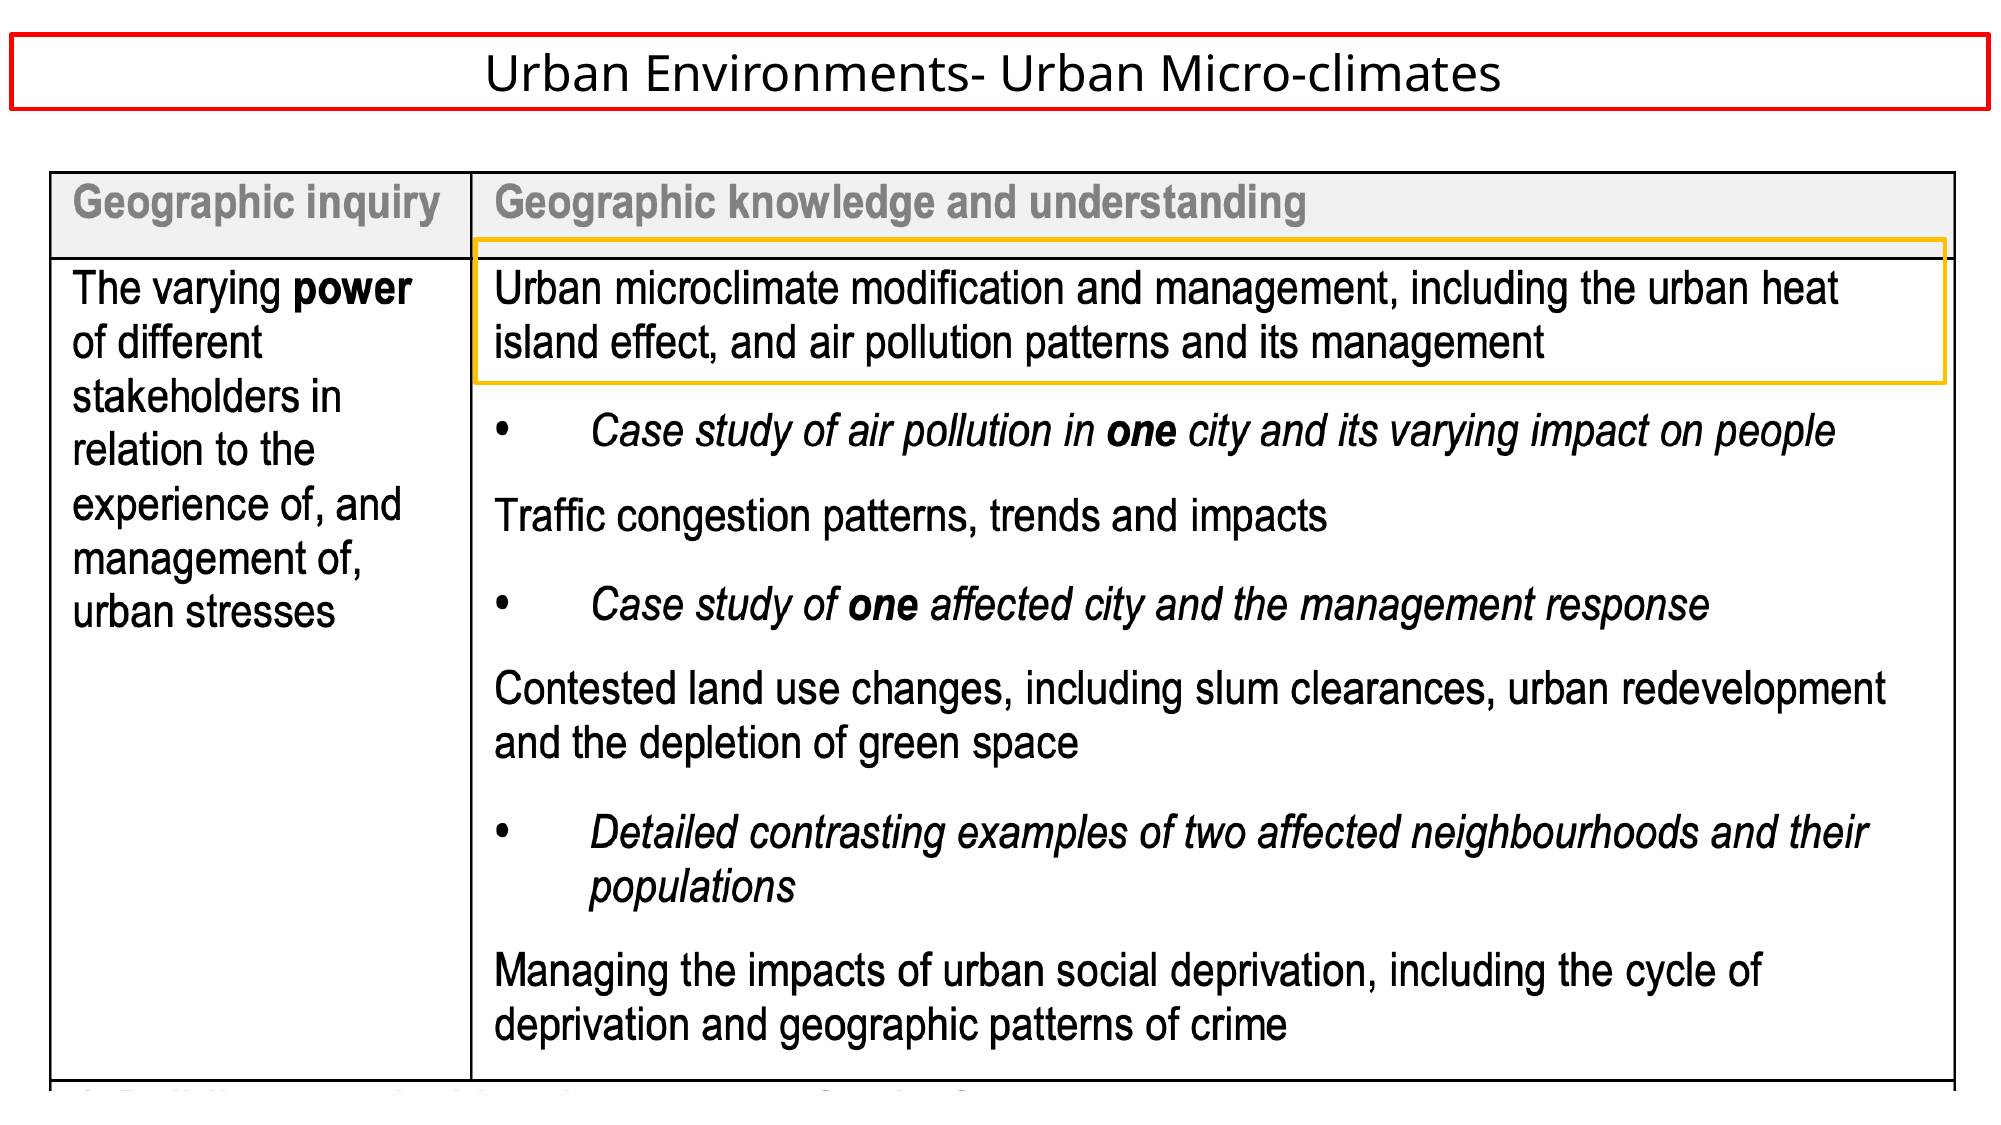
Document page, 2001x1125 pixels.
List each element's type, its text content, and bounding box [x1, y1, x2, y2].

text_box Urban Environments- Urban Micro-climates [11, 34, 1989, 110]
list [27, 164, 1973, 1091]
